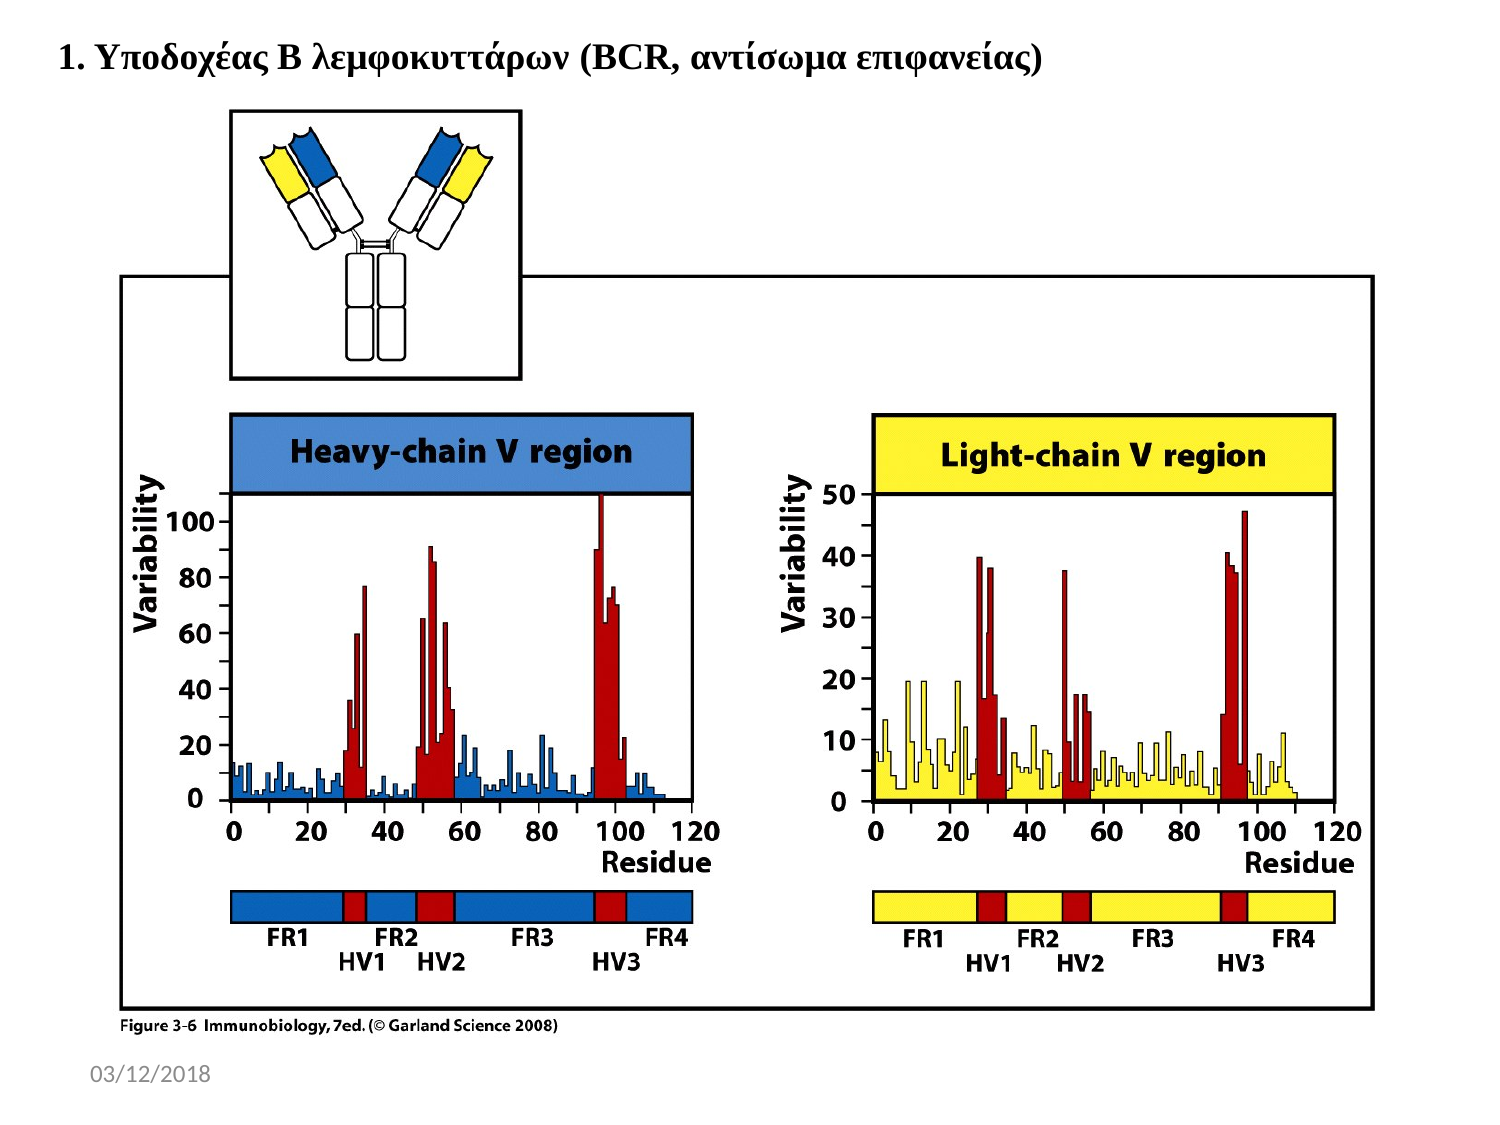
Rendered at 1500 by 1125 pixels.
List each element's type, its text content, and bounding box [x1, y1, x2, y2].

picture [112, 99, 1380, 1038]
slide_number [75, 1042, 425, 1103]
text_box 1. Υποδοχέας Β λεμφοκυττάρων (BCR, αντίσωμα επιφανείας) [42, 24, 1058, 85]
